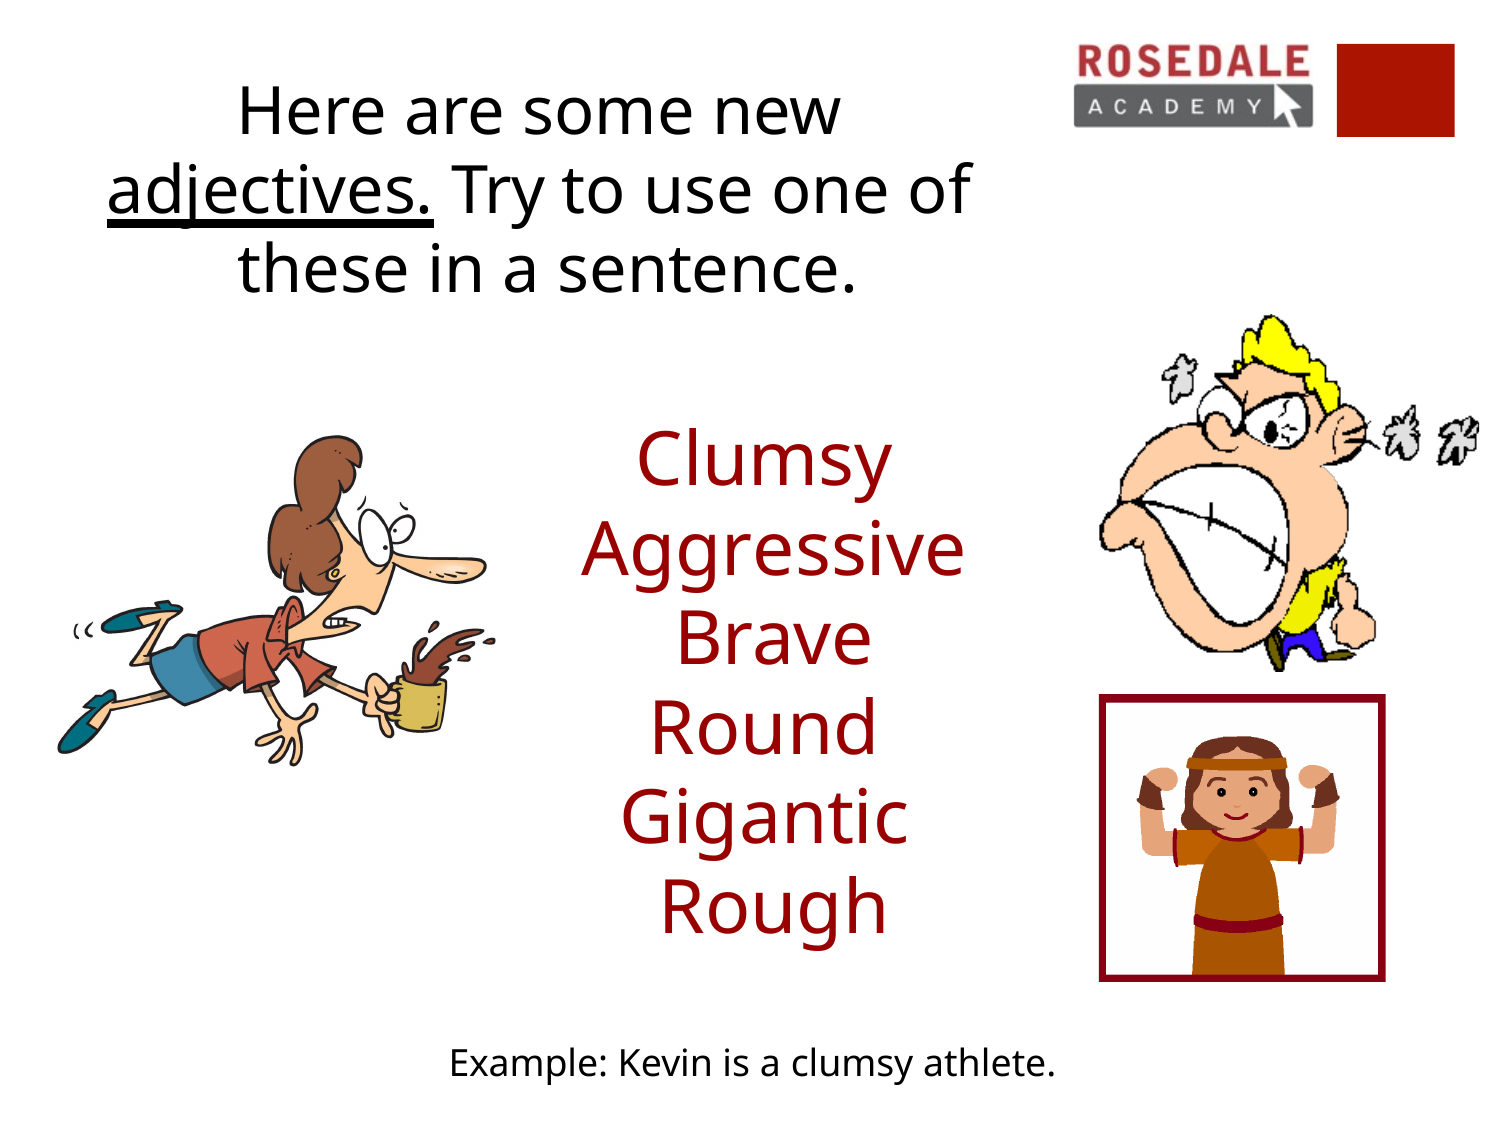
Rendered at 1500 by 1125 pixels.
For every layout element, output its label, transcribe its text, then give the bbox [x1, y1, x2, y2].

title Here are some new adjectives. Try to use one of these in a sentence. [98, 62, 997, 306]
text_box [1098, 694, 1386, 982]
text_box Clumsy Aggressive Brave Round Gigantic Rough [575, 405, 971, 949]
text_box [1098, 314, 1480, 672]
text_box [1073, 43, 1314, 129]
text_box [1336, 43, 1455, 137]
text_box [57, 435, 496, 767]
text_box Example: Kevin is a clumsy athlete. [446, 1036, 1080, 1084]
